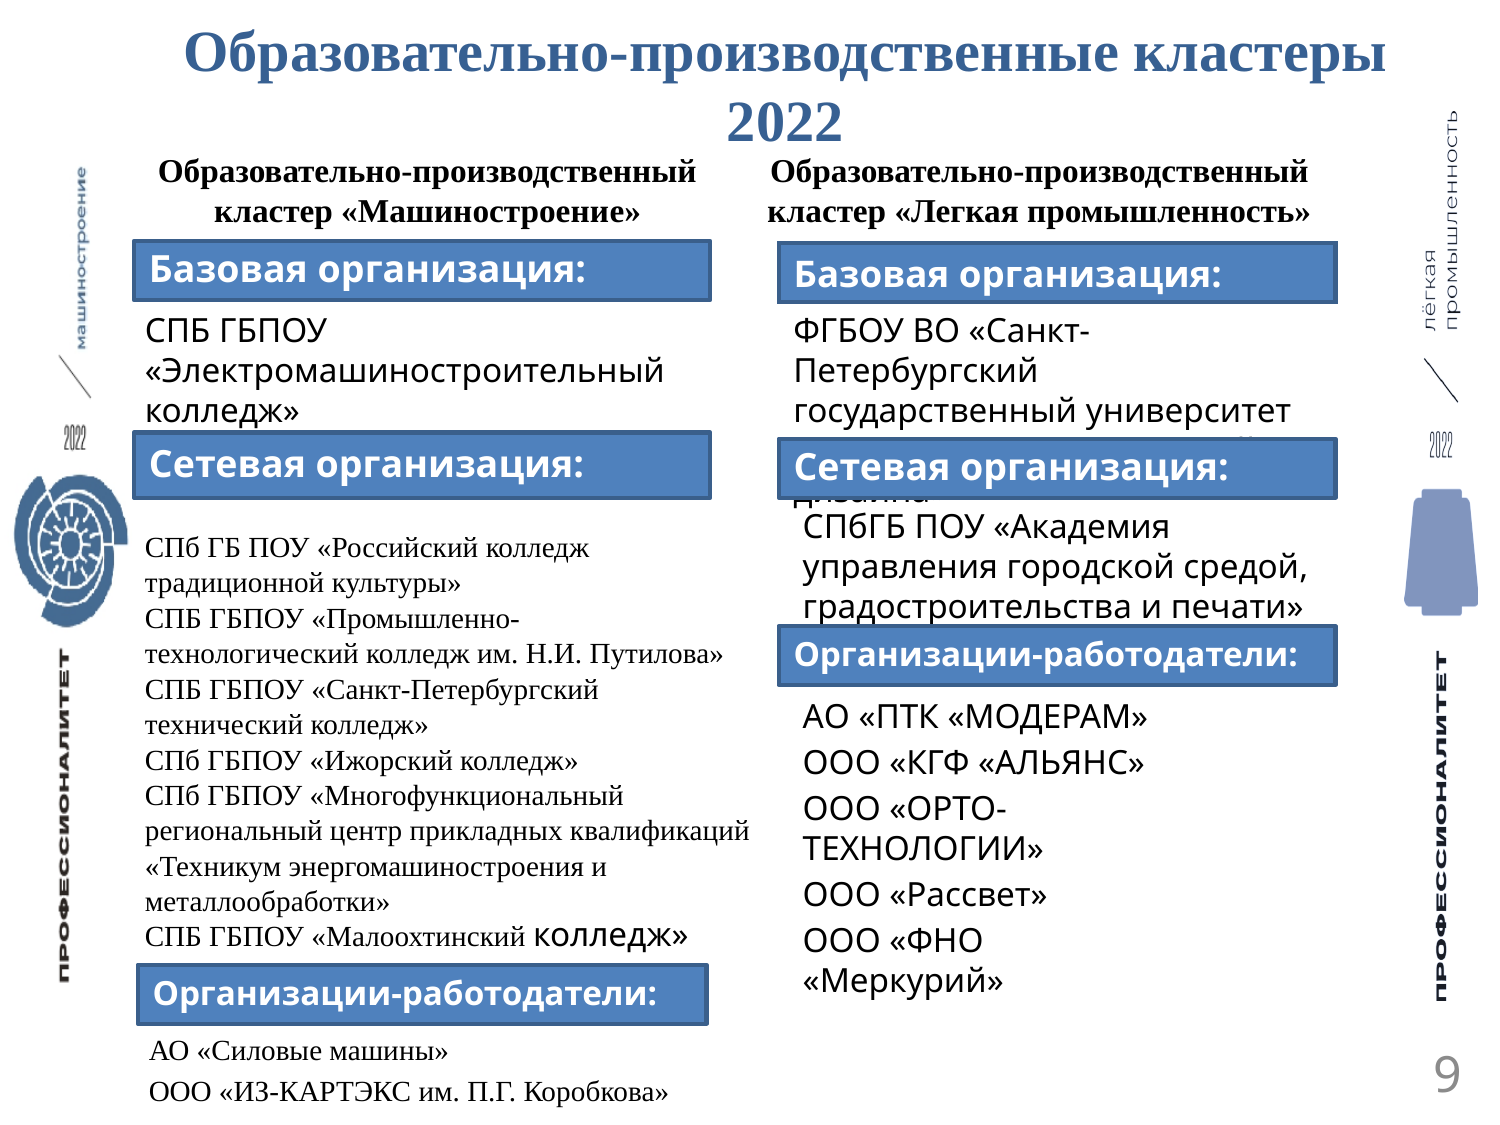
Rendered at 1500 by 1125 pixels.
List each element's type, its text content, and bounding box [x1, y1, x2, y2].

list Базовая организация: [777, 241, 1338, 304]
text_box АО «ПТК «МОДЕРАМ» ООО «КГФ «АЛЬЯНС» ООО «ОРТО-ТЕХНОЛОГИИ» ООО «Рассвет» ООО «ФНО «Меркурий» [787, 687, 1205, 1007]
text_box СПб ГБ ПОУ «Российский колледж традиционной культуры» СПБ ГБПОУ «Промышленно- технологический колледж им. Н.И. Путилова» СПБ ГБПОУ «Санкт-Петербургский технический колледж» СПб ГБПОУ «Ижорский колледж» СПб ГБПОУ «Многофункциональный региональный центр прикладных квалификаций «Техникум энергомашиностроения и металлообработки» СПБ ГБПОУ «Малоохтинский колледж» [139, 520, 775, 961]
text_box Сетевая организация: [139, 437, 712, 500]
text_box СПбГБ ПОУ «Академия управления городской средой, градостроительства и печати» [787, 497, 1345, 633]
text_box АО «Силовые машины» ООО «ИЗ-КАРТЭКС им. П.Г. Коробкова» [133, 1023, 696, 1115]
text_box Базовая организация: [139, 239, 712, 302]
text_box СПБ ГБПОУ «Электромашиностроительный колледж» [139, 302, 750, 437]
text_box Сетевая организация: [777, 437, 1338, 500]
text_box Образовательно-производственный кластер «Машиностроениe» [139, 142, 726, 237]
text_box Организации-работодатели: [136, 963, 709, 1026]
text_box ФГБОУ ВО «Санкт-Петербургский государственный университет промышленных технологий и дизайна» [778, 302, 1336, 437]
picture [1403, 110, 1478, 1001]
text_box Образовательно-производственный кластер «Легкая промышленность» [736, 142, 1343, 237]
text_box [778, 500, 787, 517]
title Образовательно-производственные кластеры 2022 [129, 0, 1442, 165]
text_box Организации-работодатели: [777, 624, 1338, 687]
slide_number 9 [1396, 1027, 1500, 1125]
picture [0, 110, 135, 1006]
